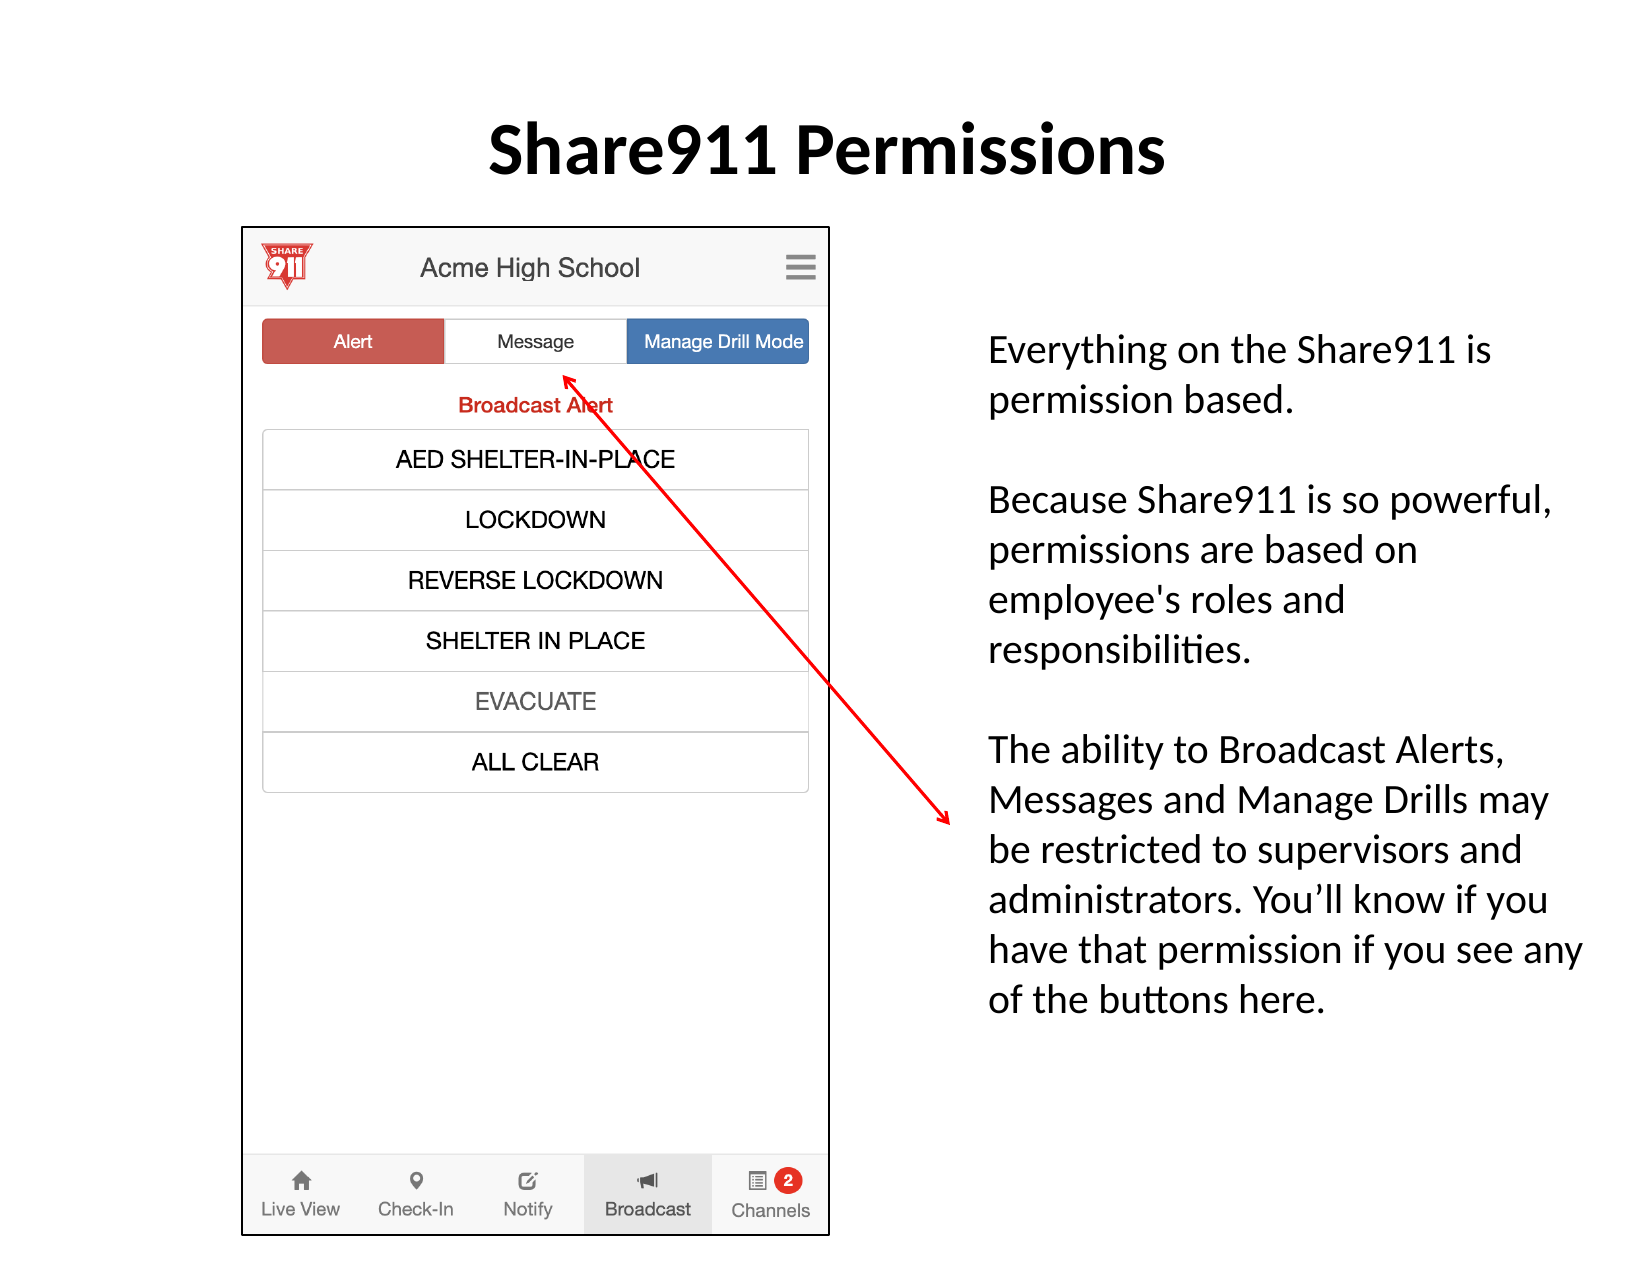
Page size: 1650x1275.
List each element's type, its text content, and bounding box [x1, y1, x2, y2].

title Share911 Permissions [200, 99, 1457, 191]
list Everything on the Share911 is permission based. Because Share911 is so powerful, permissions are based on employee's roles and responsibilities. The ability to Broadcast Alerts, Messages and Manage Drills may be restricted to supervisors and administrators. You’ll know if you have that permission if you see any of the buttons here. [988, 321, 1601, 1029]
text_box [562, 374, 951, 826]
picture [242, 228, 829, 1235]
